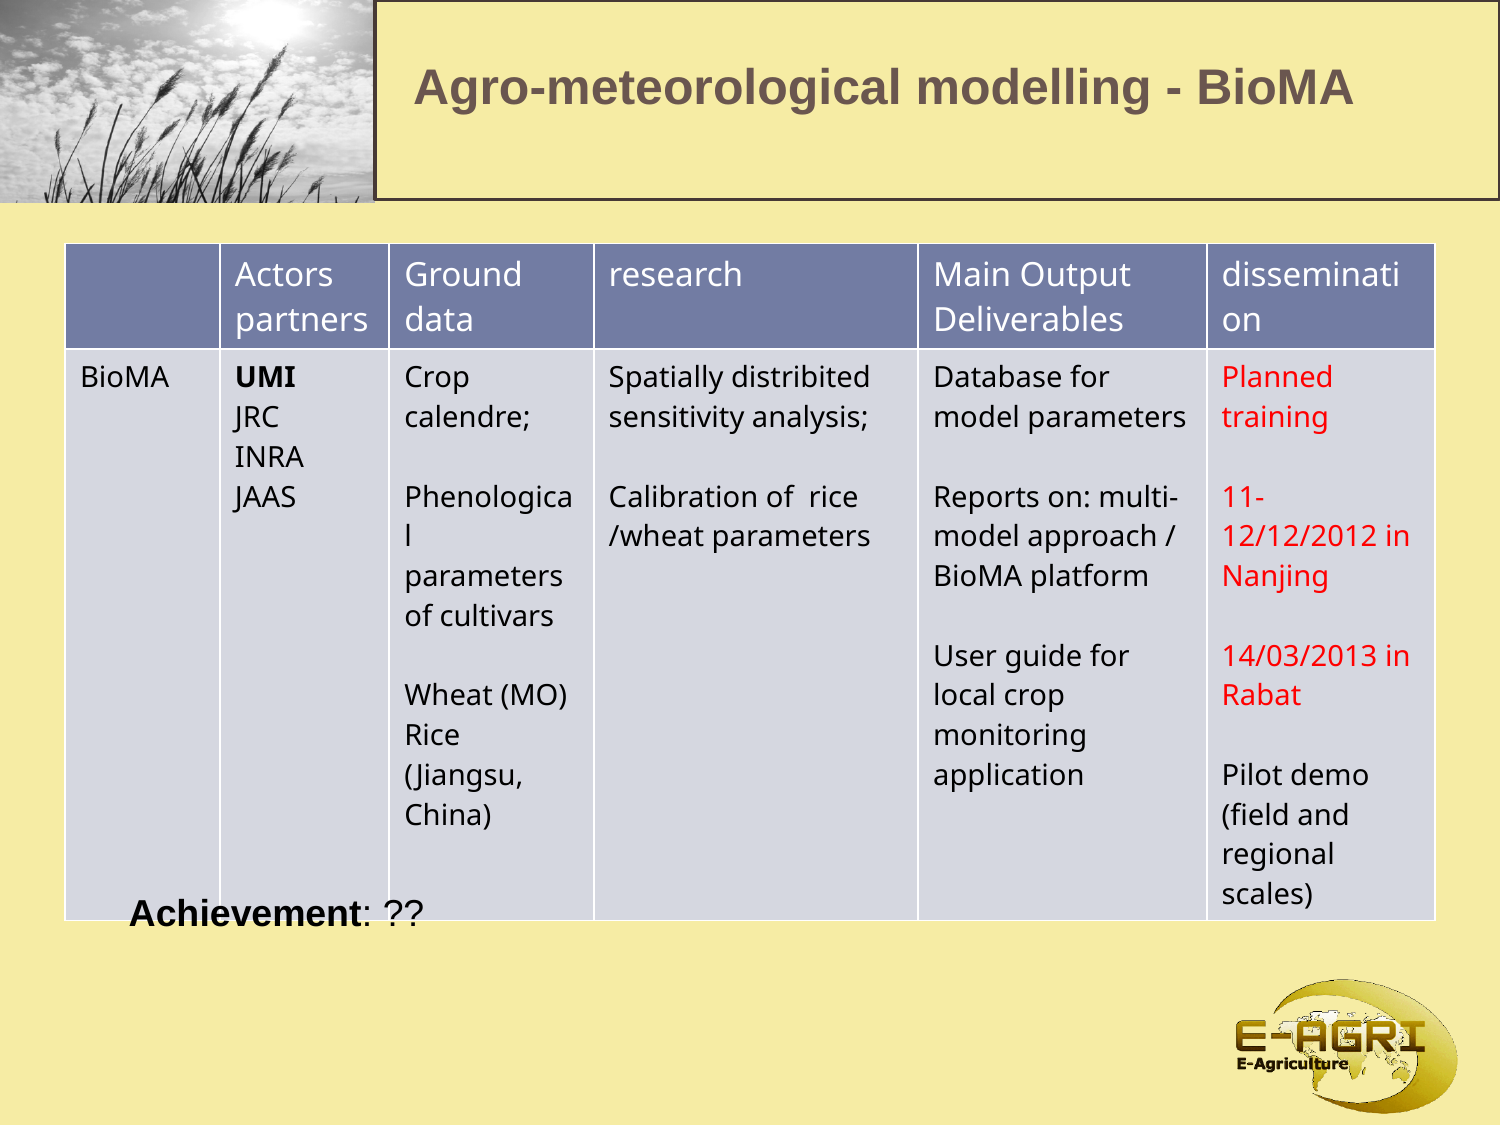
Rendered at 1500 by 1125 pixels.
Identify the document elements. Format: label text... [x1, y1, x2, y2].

table_header dissemination [1208, 244, 1434, 348]
table_header [66, 244, 219, 348]
table_cell Spatially distribited sensitivity analysis; Calibration of rice /wheat parameters [595, 350, 917, 920]
picture [0, 0, 376, 203]
table_cell Crop calendre; Phenological parameters of cultivars Wheat (MO) Rice (Jiangsu, China) [390, 350, 593, 920]
table_header Actors partners [221, 244, 388, 348]
table_cell Planned training 11-12/12/2012 in Nanjing 14/03/2013 in Rabat Pilot demo (field and regional scales) [1208, 350, 1434, 920]
table_header Main Output Deliverables [919, 244, 1206, 348]
table_header research [595, 244, 917, 348]
text_box Achievement: ?? [114, 881, 440, 942]
table_cell Database for model parameters Reports on: multi-model approach / BioMA platform User guide for local crop monitoring application [919, 350, 1206, 920]
table_cell UMI JRC INRA JAAS [221, 350, 388, 881]
table_cell BioMA [66, 350, 219, 920]
picture [1230, 969, 1469, 1125]
text_box [376, 0, 1500, 201]
table_header Ground data [390, 244, 593, 348]
